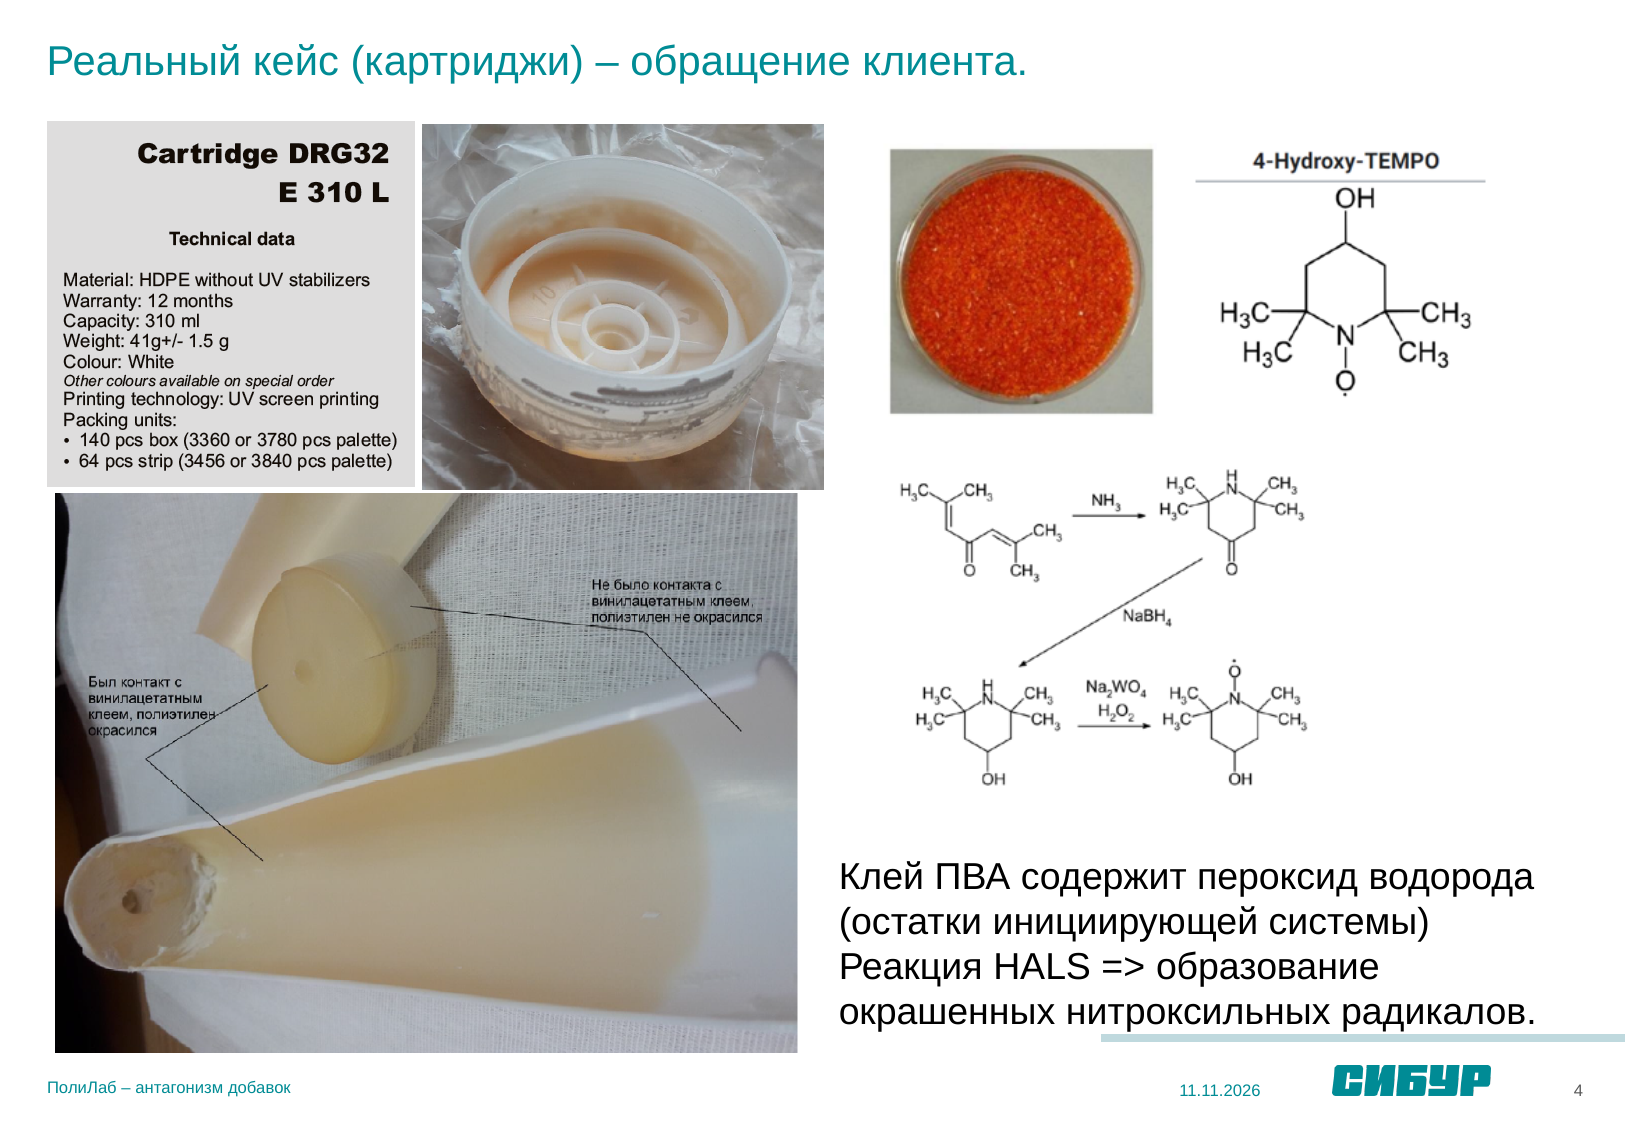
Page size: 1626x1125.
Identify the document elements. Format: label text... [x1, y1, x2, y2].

picture [422, 124, 825, 491]
picture [47, 121, 419, 487]
picture [1332, 1065, 1491, 1096]
title Реальный кейс (картриджи) – обращение клиента. [46, 33, 1581, 150]
text_box Клей ПВА содержит пероксид водорода (остатки инициирующей системы) Реакция HALS => образование окрашенных нитроксильных радикалов. [823, 844, 1570, 1040]
text_box ПолиЛаб – антагонизм добавок [47, 1062, 411, 1125]
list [54, 496, 798, 1057]
picture [871, 113, 1547, 825]
slide_number 4 [1505, 1048, 1584, 1100]
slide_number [1127, 1061, 1261, 1100]
